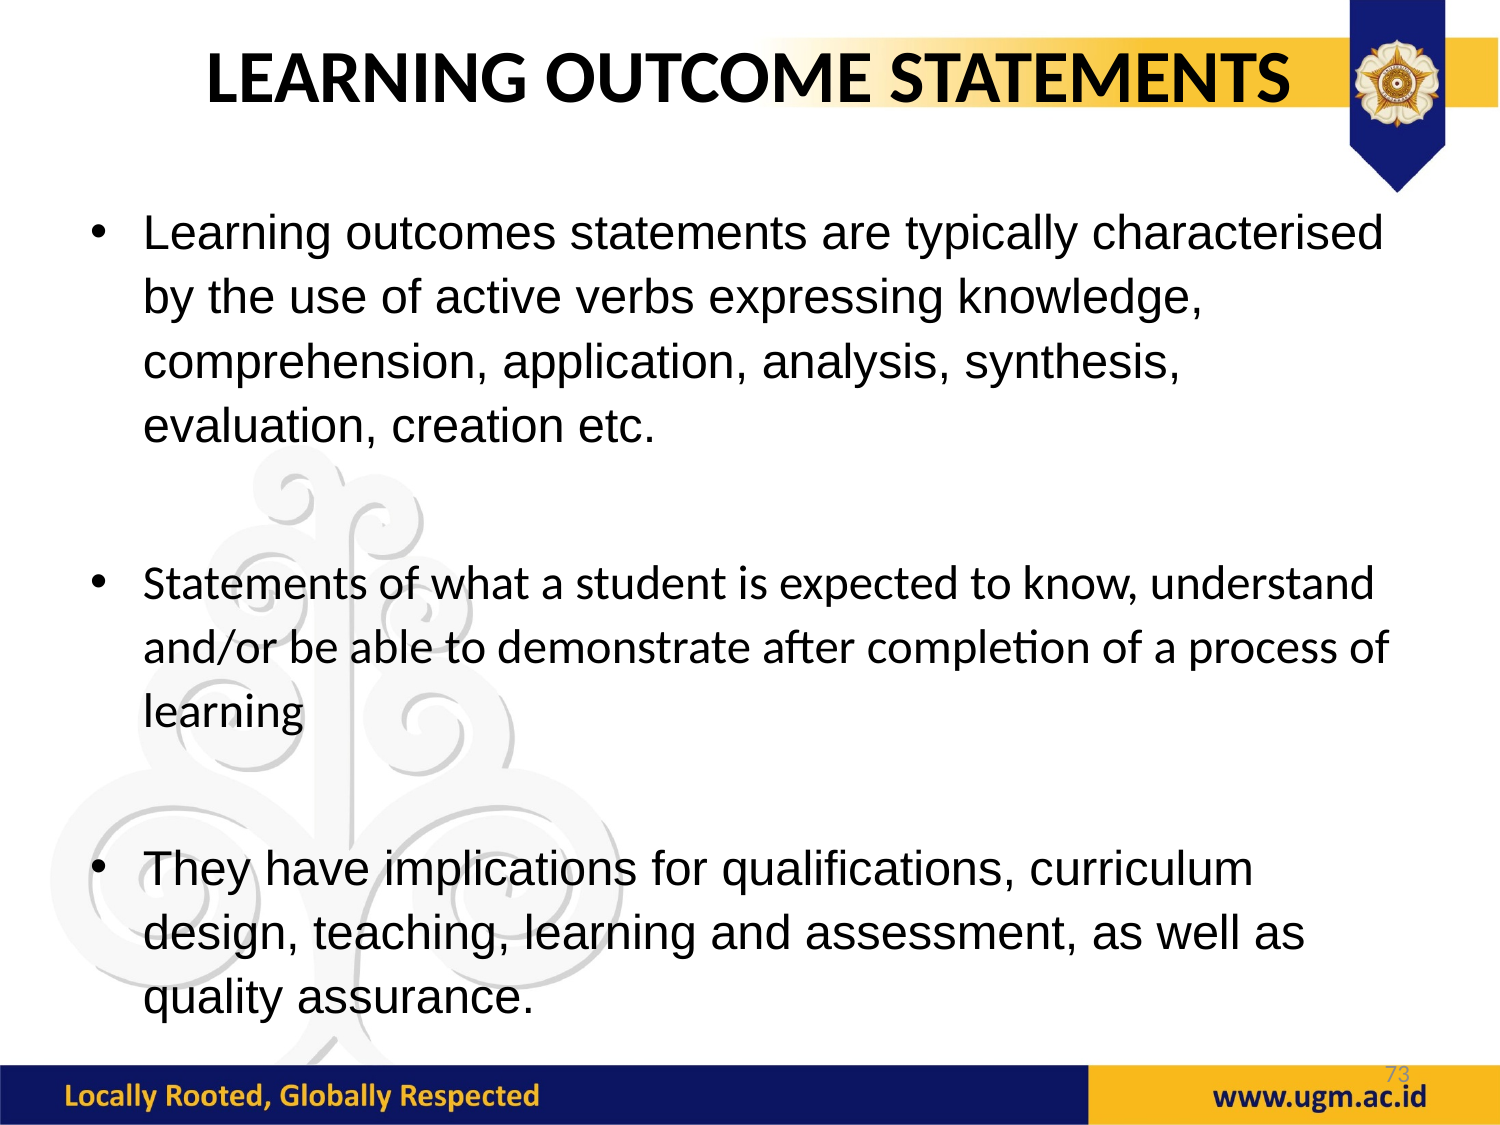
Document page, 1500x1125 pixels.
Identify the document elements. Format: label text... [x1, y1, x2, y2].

title LEARNING OUTCOME STATEMENTS [75, 0, 1425, 146]
picture [0, 0, 1500, 1125]
slide_number 73 [1074, 1042, 1425, 1103]
list Learning outcomes statements are typically characterised by the use of active verbs expressing knowledge, comprehension, application, analysis, synthesis, evaluation, creation etc. Statements of what a student is expected to know, understand and/or be able to demonstrate after completion of a process of learning They have implications for qualifications, curriculum design, teaching, learning and assessment, as well as quality assurance. [75, 187, 1425, 1042]
